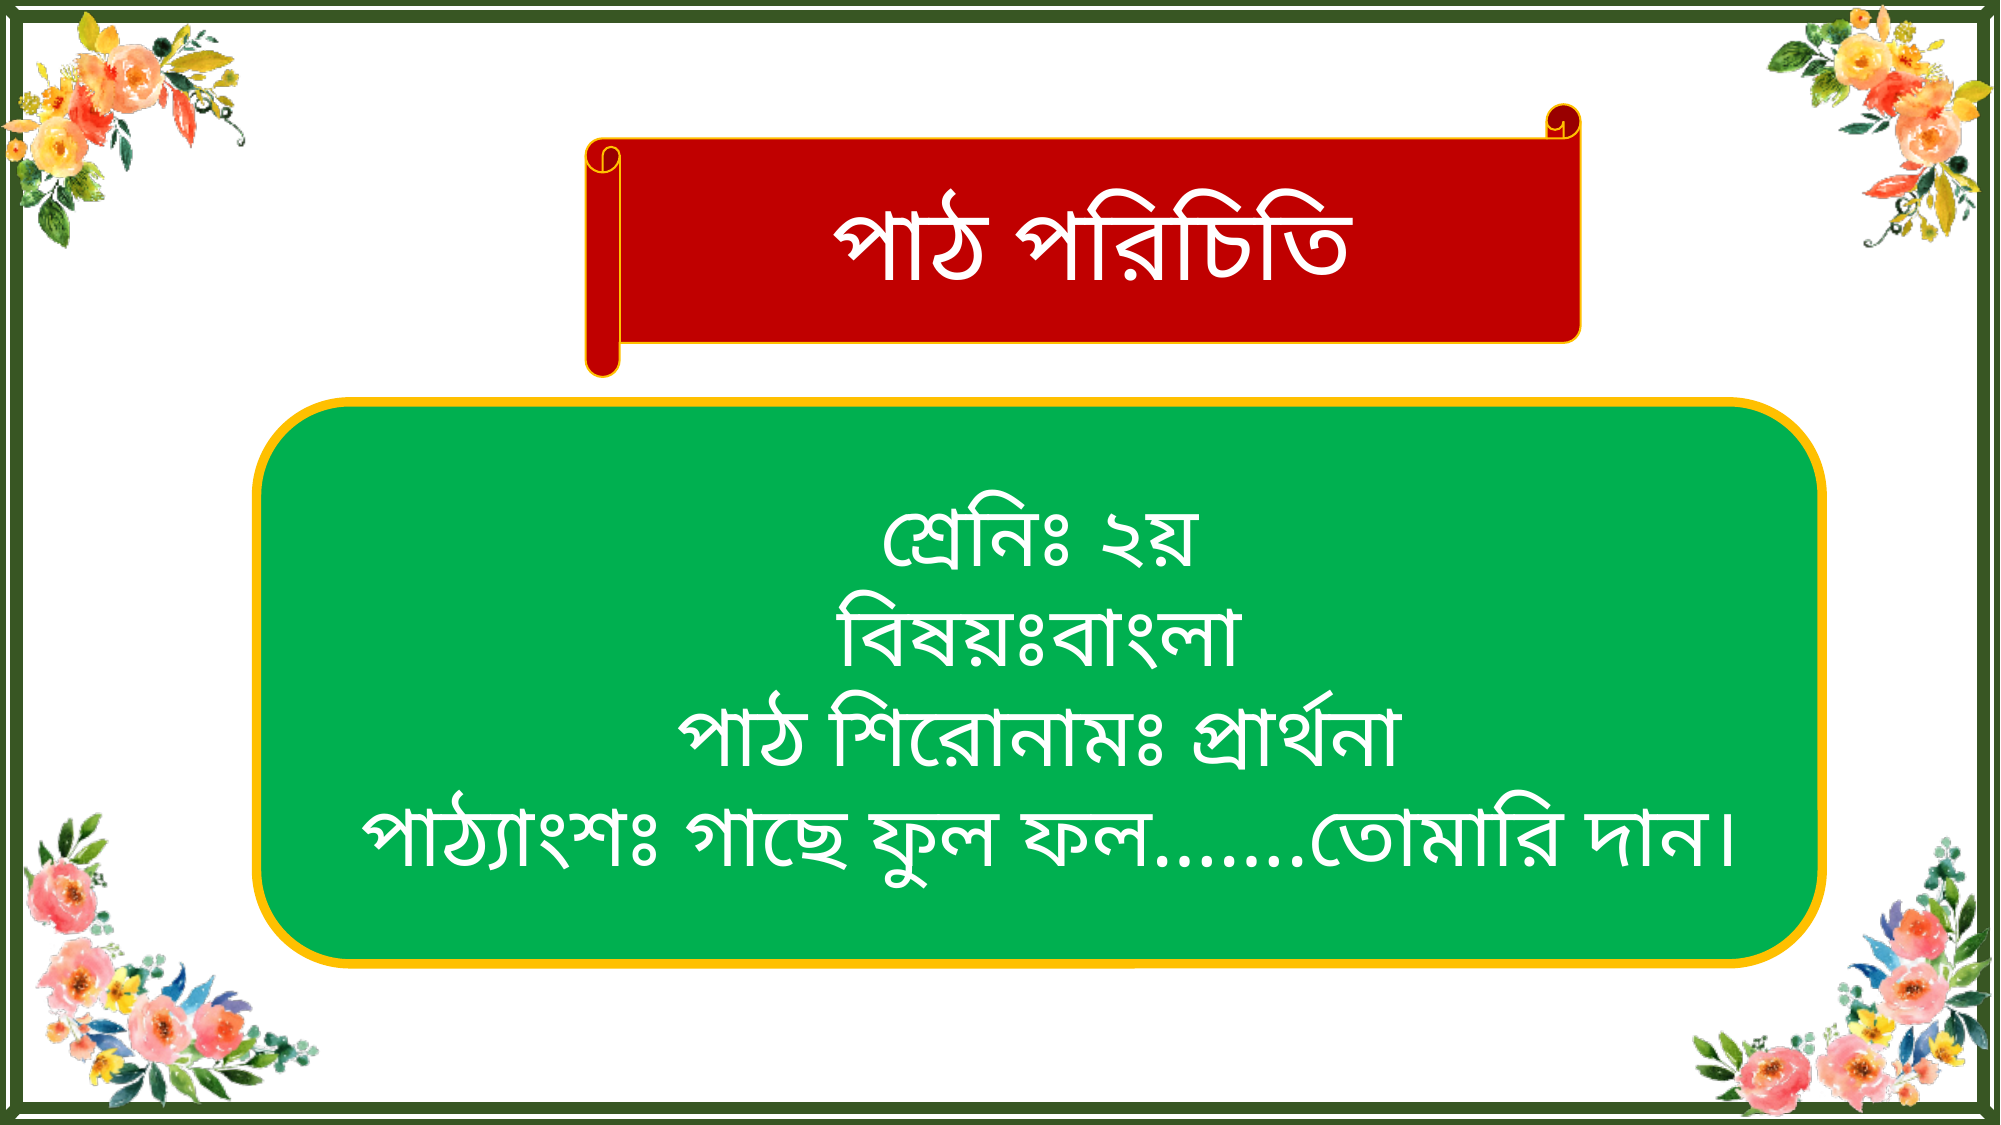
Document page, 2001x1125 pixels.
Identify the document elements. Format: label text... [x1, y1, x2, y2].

picture [1677, 822, 2000, 1125]
text_box [330, 963, 1677, 1109]
text_box [16, 16, 1984, 822]
text_box পাঠ পরিচিতি [584, 103, 1582, 378]
text_box শ্রেনিঃ ২য় বিষয়ঃবাংলা পাঠ শিরোনামঃ প্রার্থনা পাঠ্যাংশঃ গাছে ফুল ফল…….তোমারি দান। [255, 400, 1824, 965]
text_box [0, 1120, 14, 1125]
picture [1744, 0, 2000, 265]
picture [0, 0, 264, 255]
picture [0, 787, 337, 1125]
